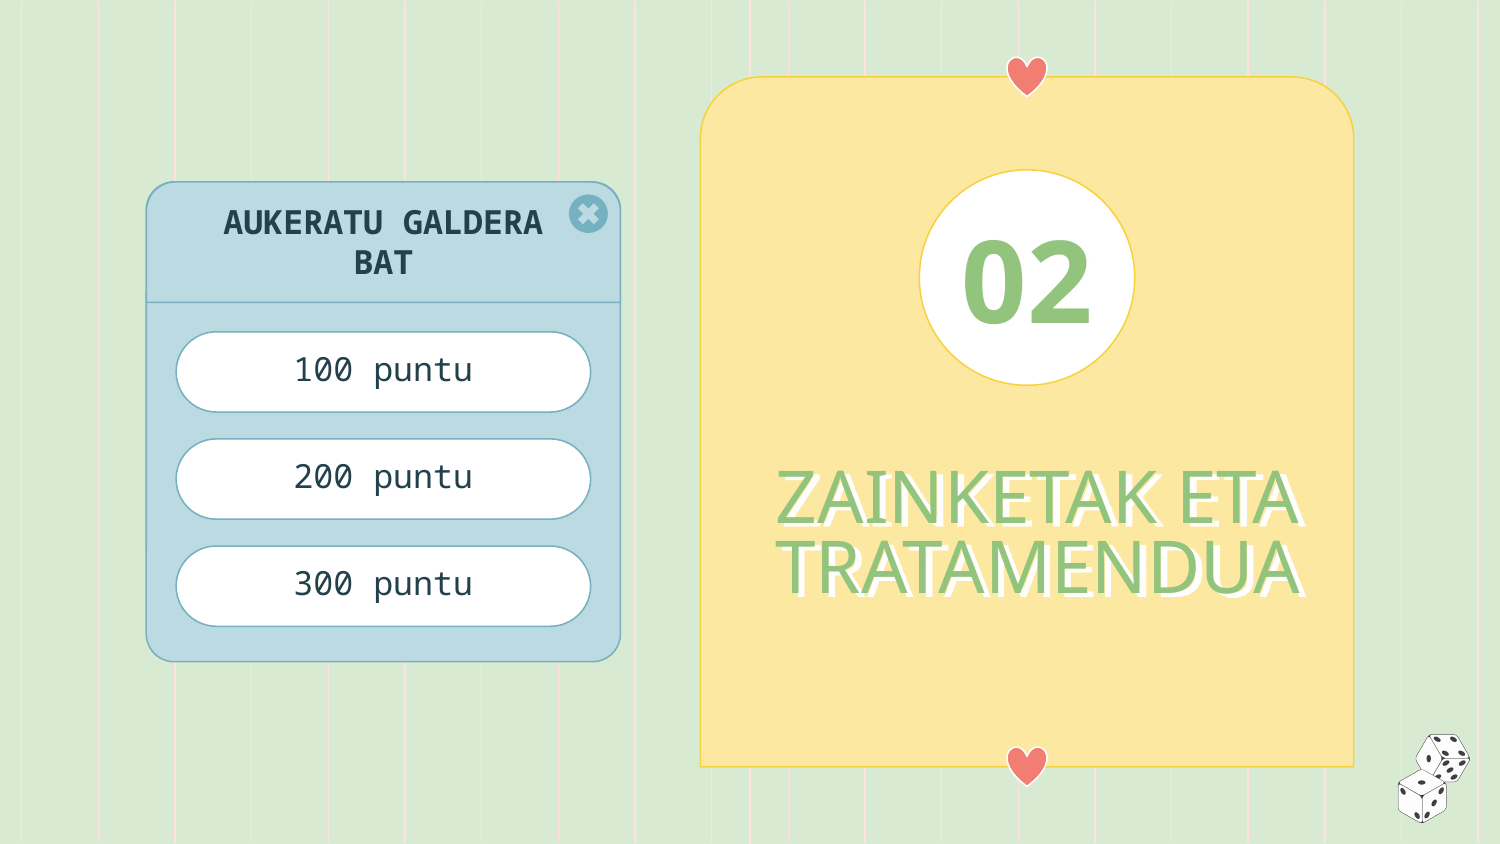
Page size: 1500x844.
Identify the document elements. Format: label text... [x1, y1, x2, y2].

title 02 [919, 201, 1135, 354]
picture [1385, 733, 1475, 824]
title ZAINKETAK ETA TRATAMENDUA [725, 461, 1350, 614]
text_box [146, 181, 621, 303]
text_box 300 puntu [176, 546, 591, 627]
text_box [951, 169, 1103, 201]
text_box [954, 357, 1100, 386]
text_box [146, 309, 621, 662]
text_box 100 puntu [176, 331, 591, 413]
text_box 200 puntu [176, 438, 591, 520]
